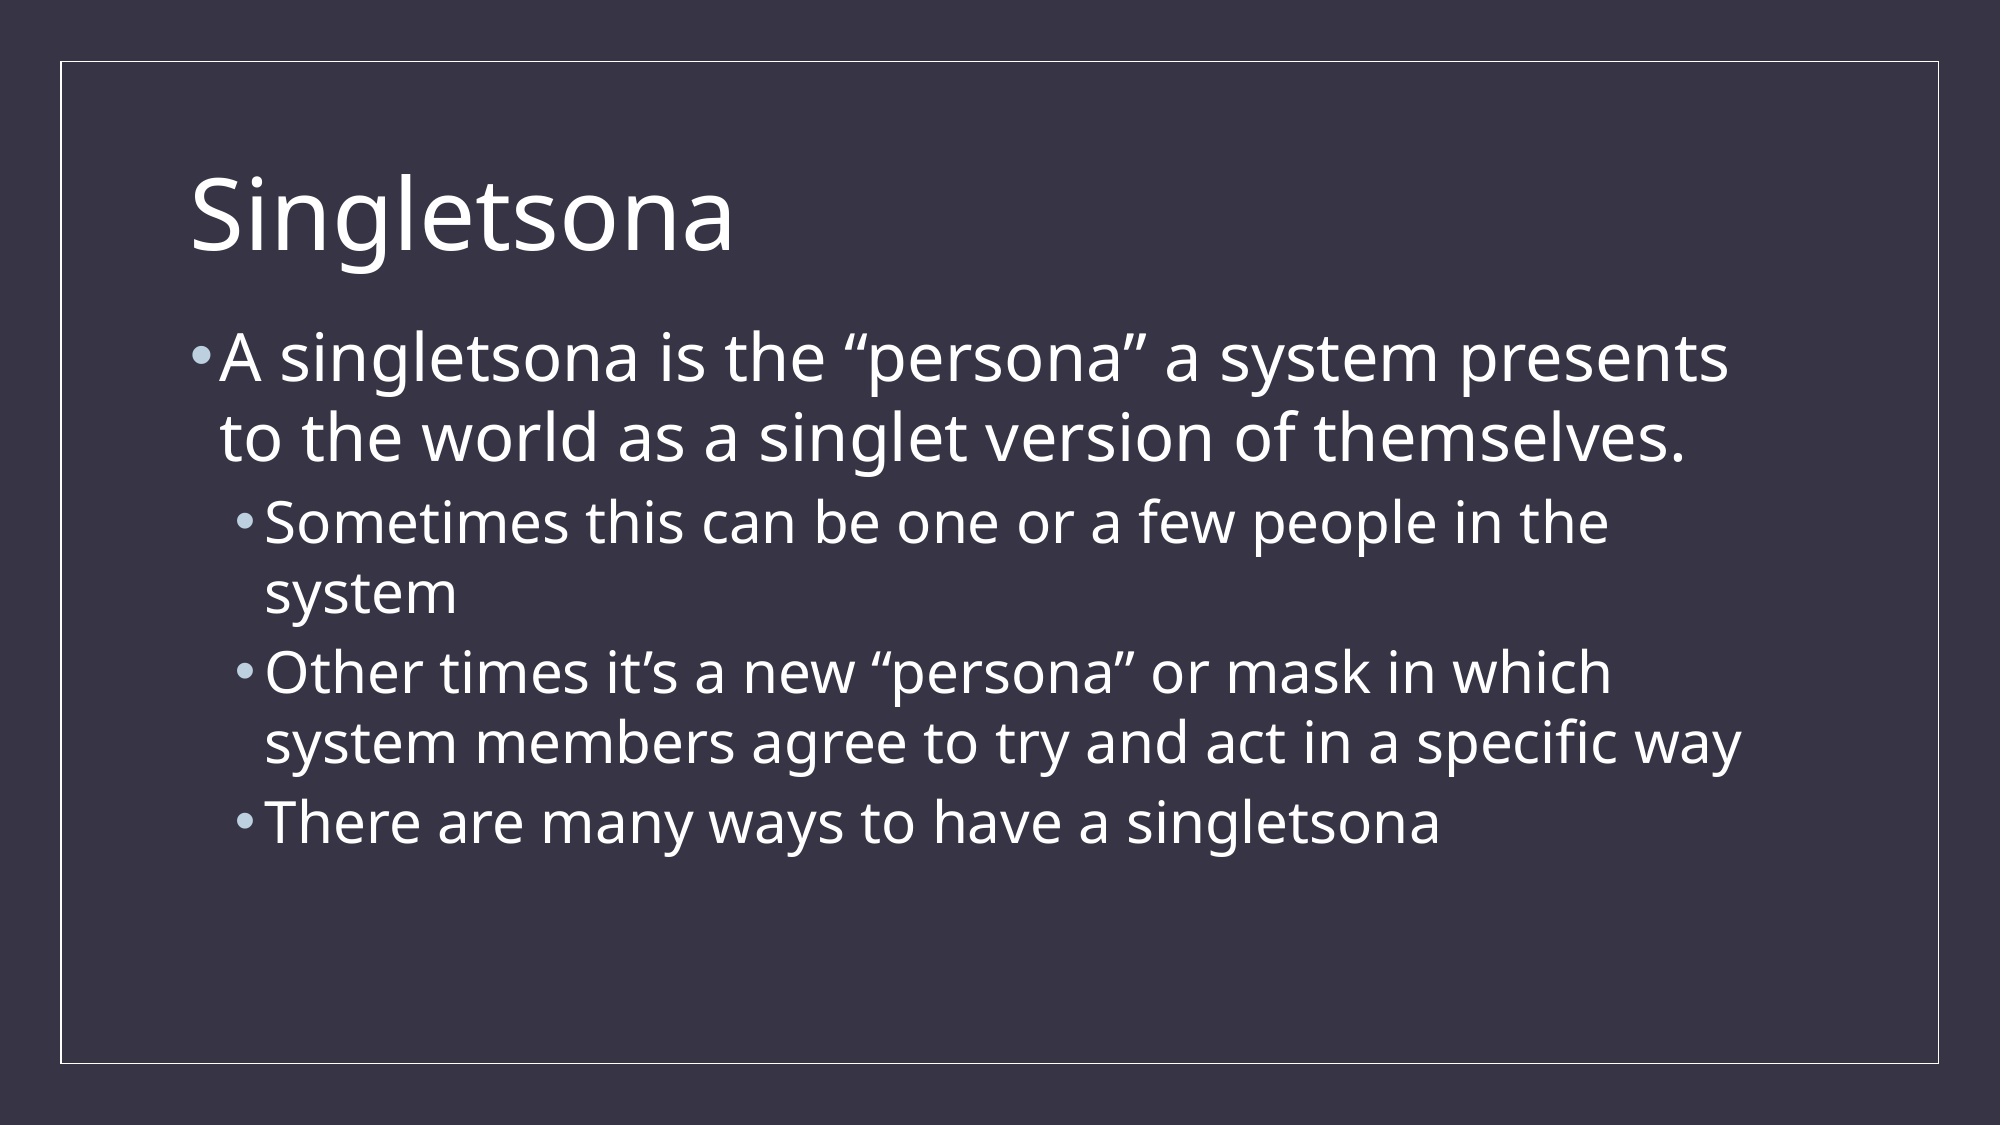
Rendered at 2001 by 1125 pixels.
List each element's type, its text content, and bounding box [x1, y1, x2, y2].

title Singletsona [174, 105, 1825, 307]
list A singletsona is the “persona” a system presents to the world as a singlet version of themselves. Sometimes this can be one or a few people in the system Other times it’s a new “persona” or mask in which system members agree to try and act in a specific way There are many ways to have a singletsona [174, 307, 1825, 1020]
